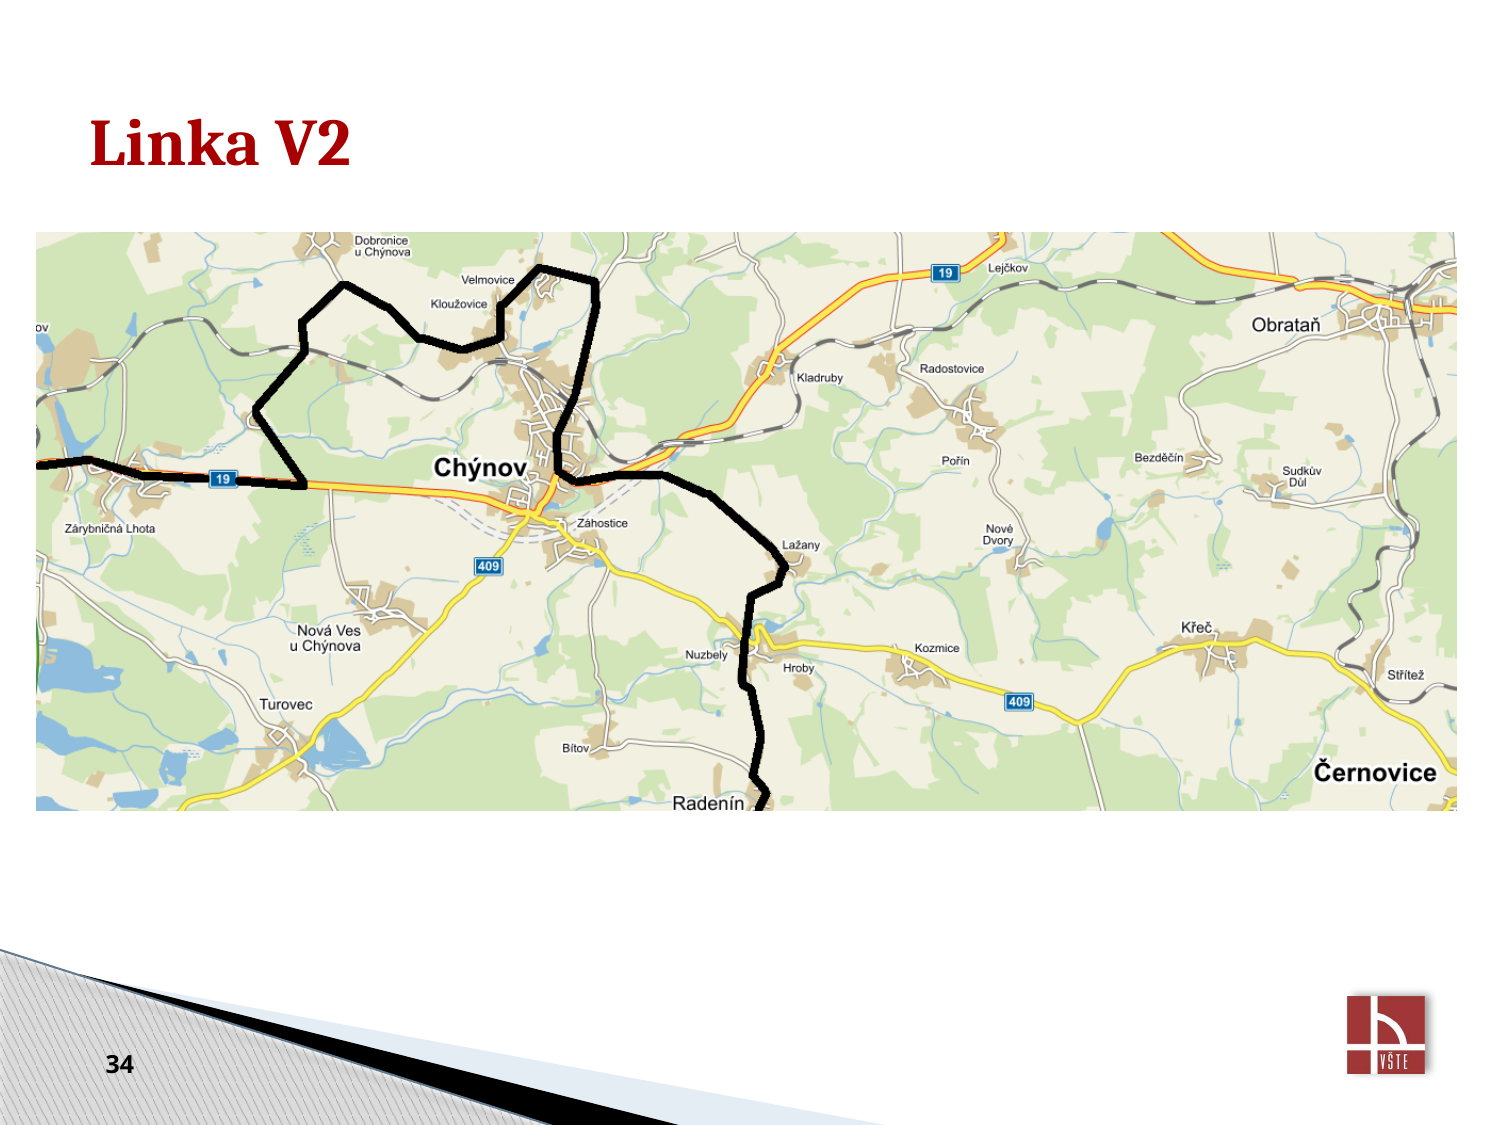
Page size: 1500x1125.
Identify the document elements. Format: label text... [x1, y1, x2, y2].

slide_number 34 [80, 1029, 160, 1090]
picture [1347, 995, 1425, 1074]
title Linka V2 [75, 45, 1425, 232]
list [35, 232, 1457, 811]
